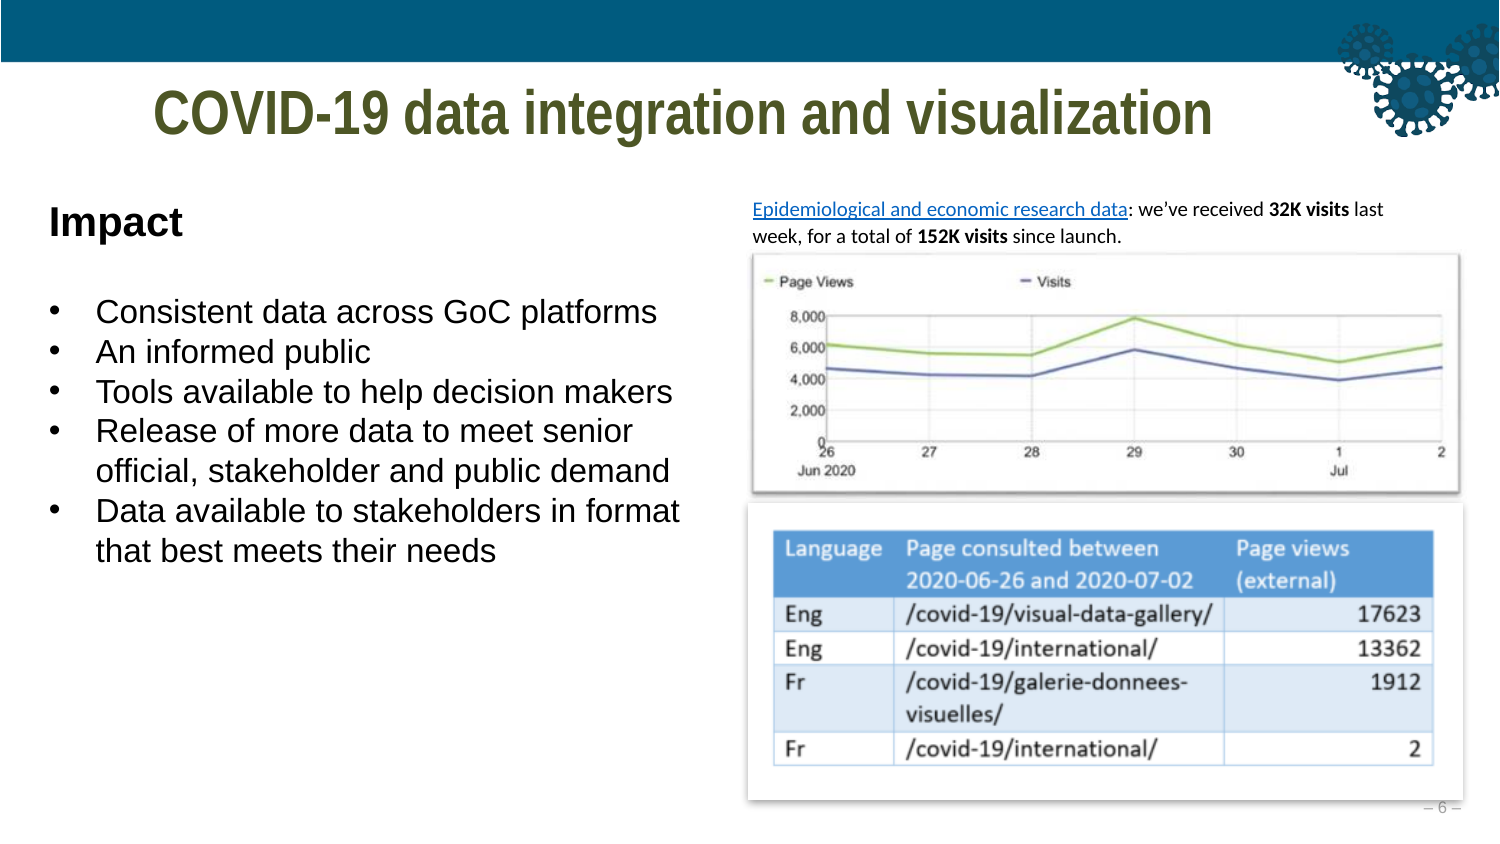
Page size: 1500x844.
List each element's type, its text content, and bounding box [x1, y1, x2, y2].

text_box Impact Consistent data across GoC platforms An informed public Tools available to help decision makers Release of more data to meet senior official, stakeholder and public demand Data available to stakeholders in format that best meets their needs [0, 187, 708, 844]
text_box Epidemiological and economic research data: we’ve received 32K visits last week, for a total of 152K visits since launch. [662, 187, 1413, 255]
title COVID-19 data integration and visualization [142, 75, 1437, 236]
picture [1, 32, 1435, 187]
picture [708, 25, 1499, 844]
